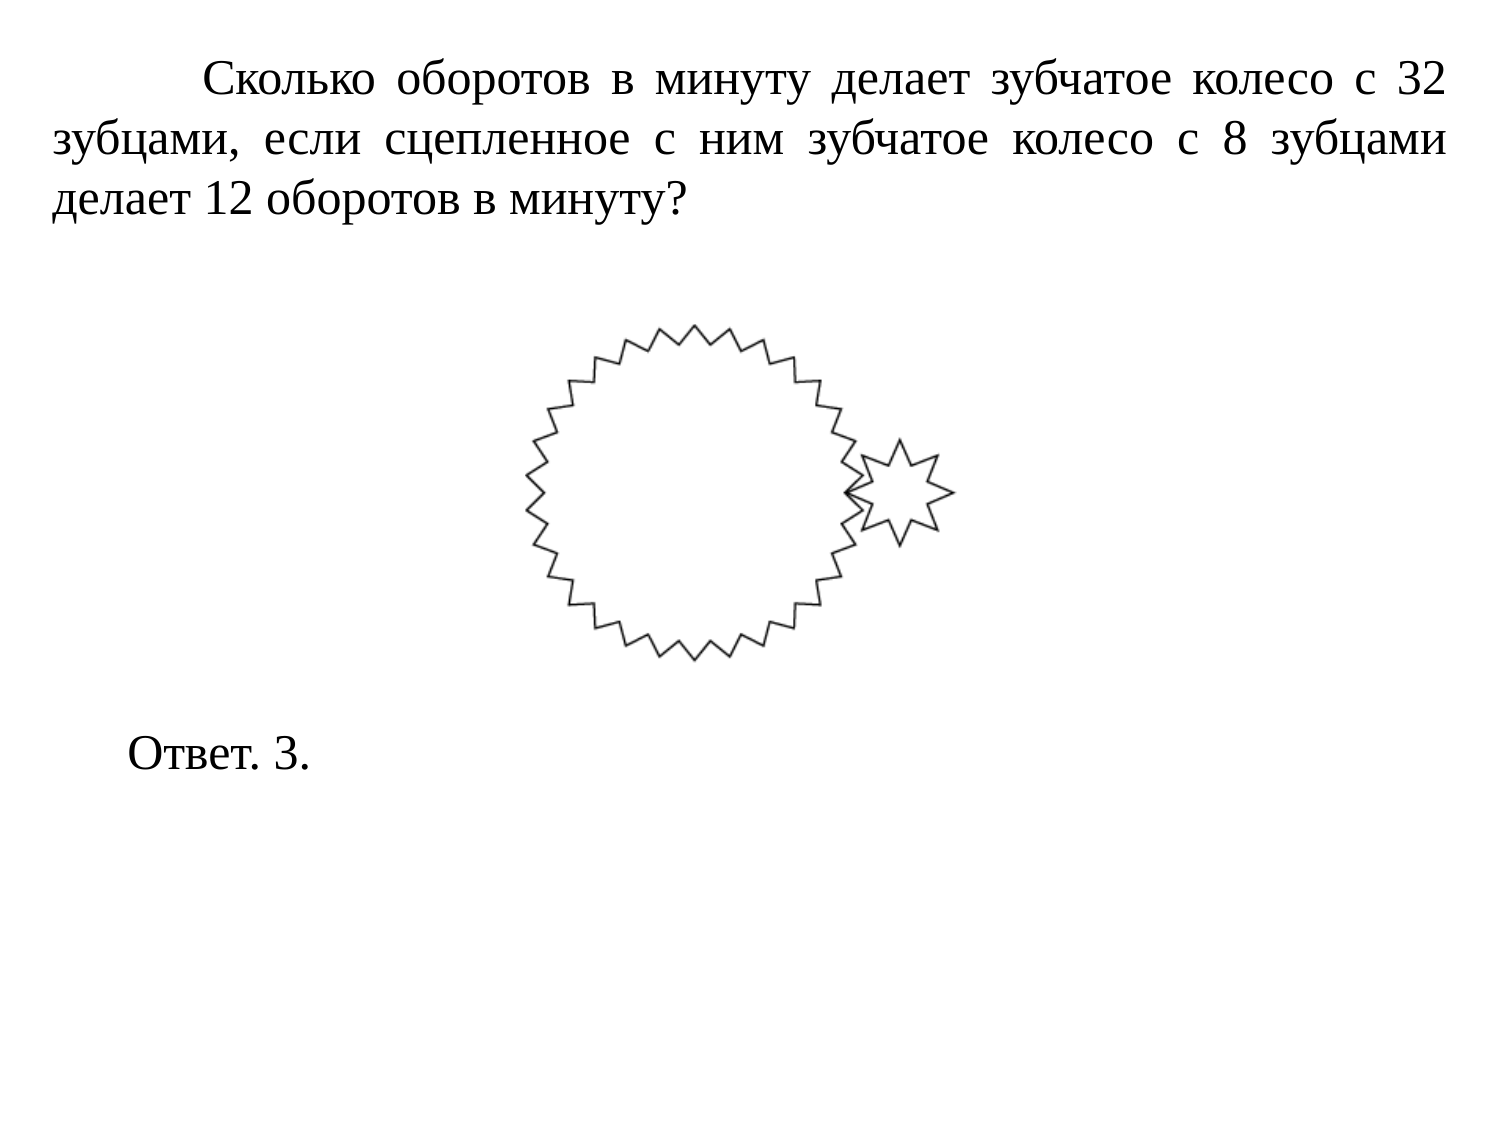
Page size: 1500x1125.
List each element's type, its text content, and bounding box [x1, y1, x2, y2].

text_box Сколько оборотов в минуту делает зубчатое колесо с 32 зубцами, если сцепленное с ним зубчатое колесо с 8 зубцами делает 12 оборотов в минуту? [37, 37, 1463, 233]
text_box Ответ. 3. [112, 712, 413, 788]
picture [524, 324, 957, 663]
